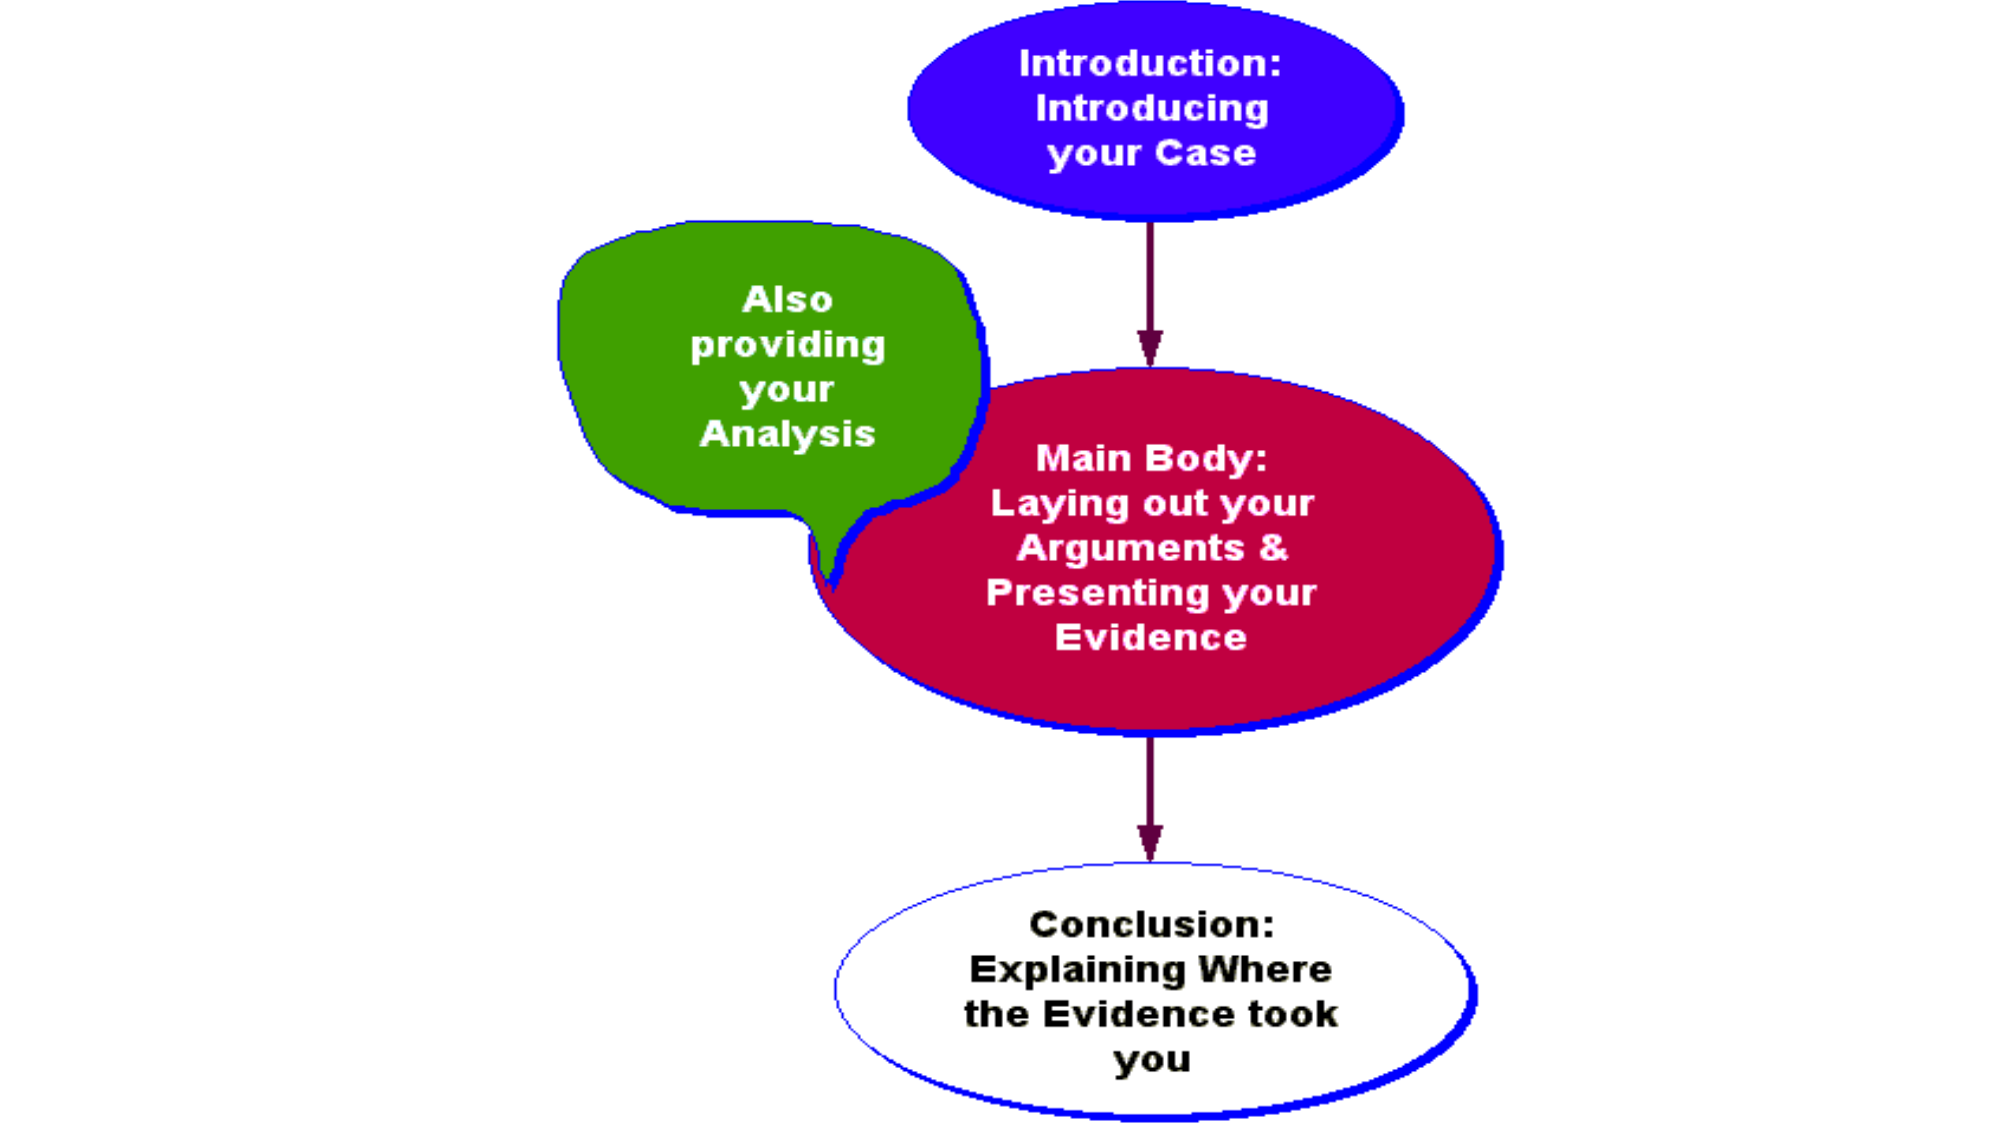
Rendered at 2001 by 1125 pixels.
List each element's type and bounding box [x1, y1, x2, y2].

picture [551, 0, 1507, 1125]
